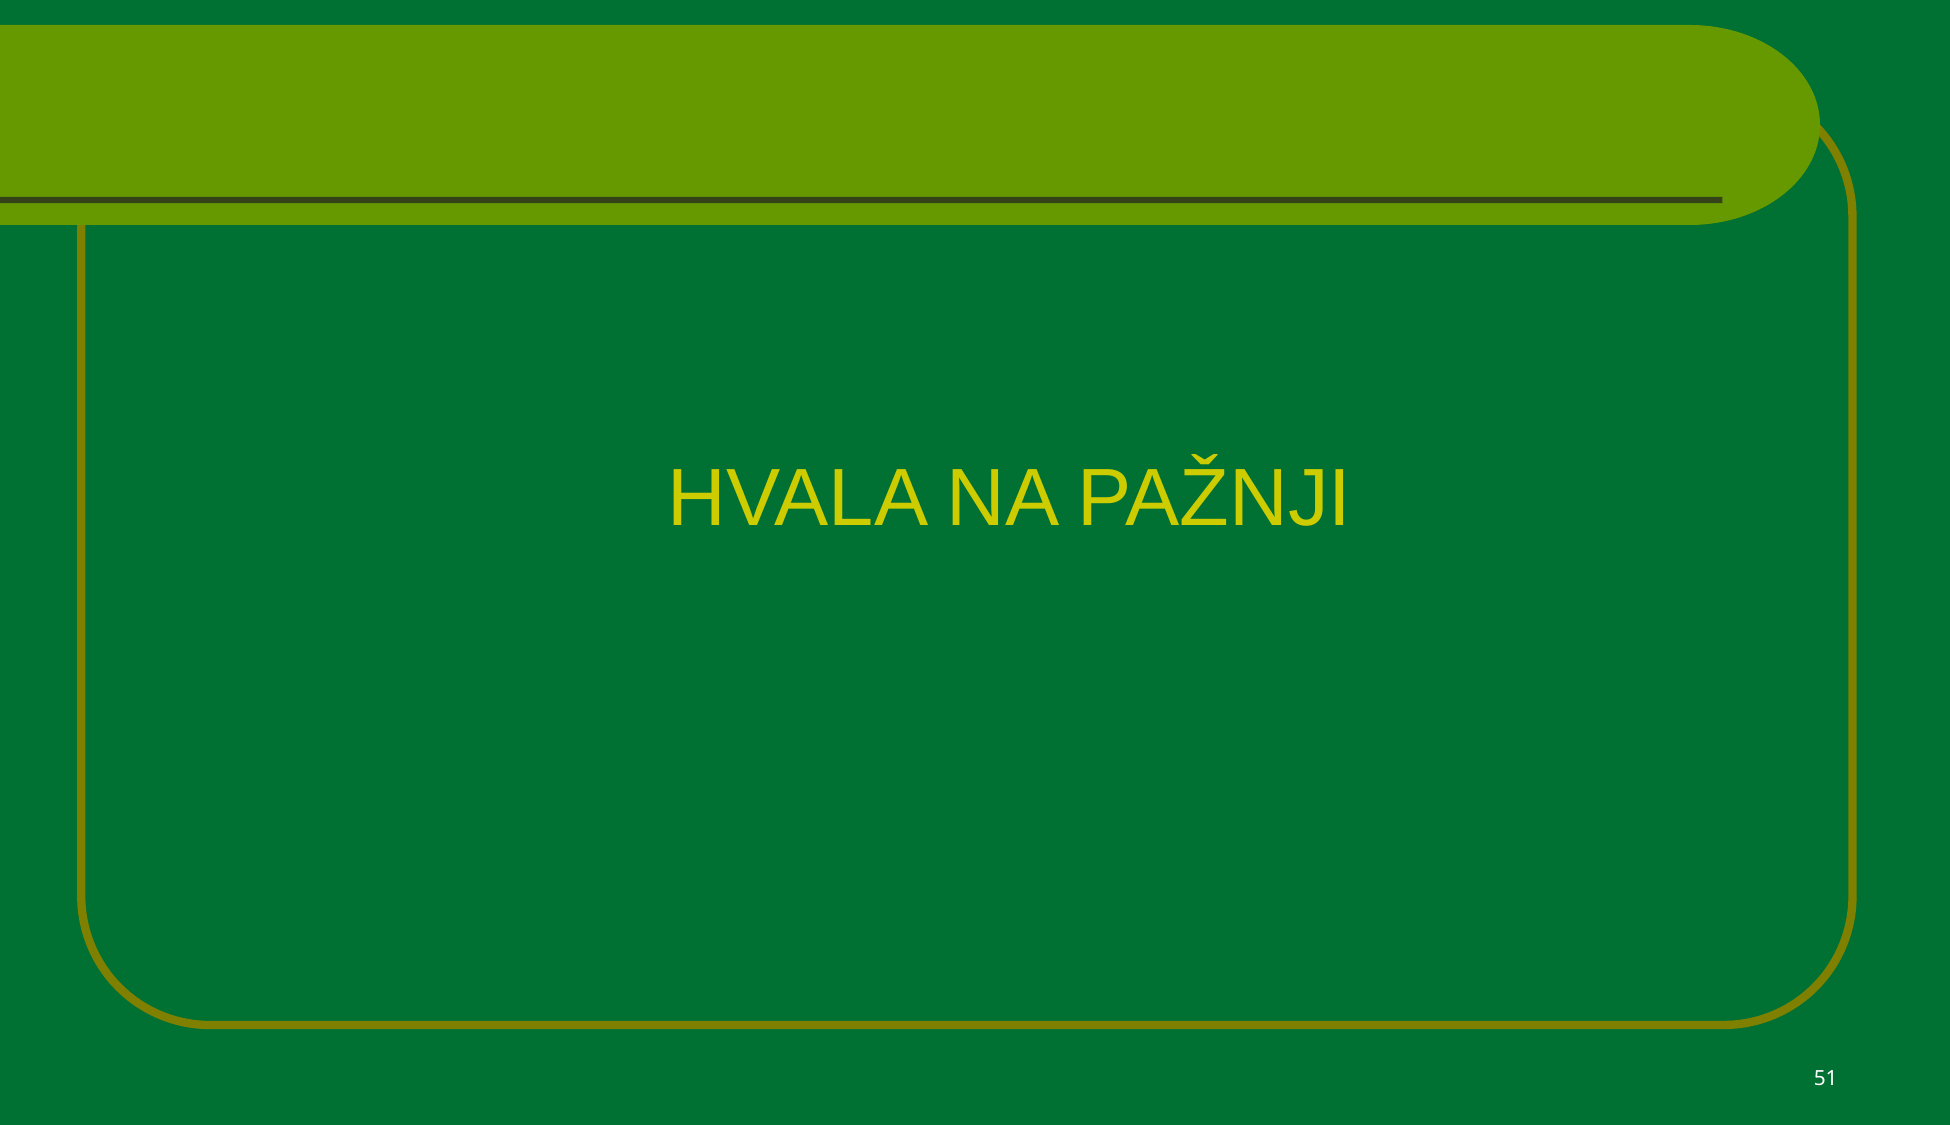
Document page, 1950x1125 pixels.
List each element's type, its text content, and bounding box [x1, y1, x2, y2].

title HVALA NA PAŽNJI [206, 417, 1813, 569]
slide_number 51 [1397, 1024, 1853, 1101]
